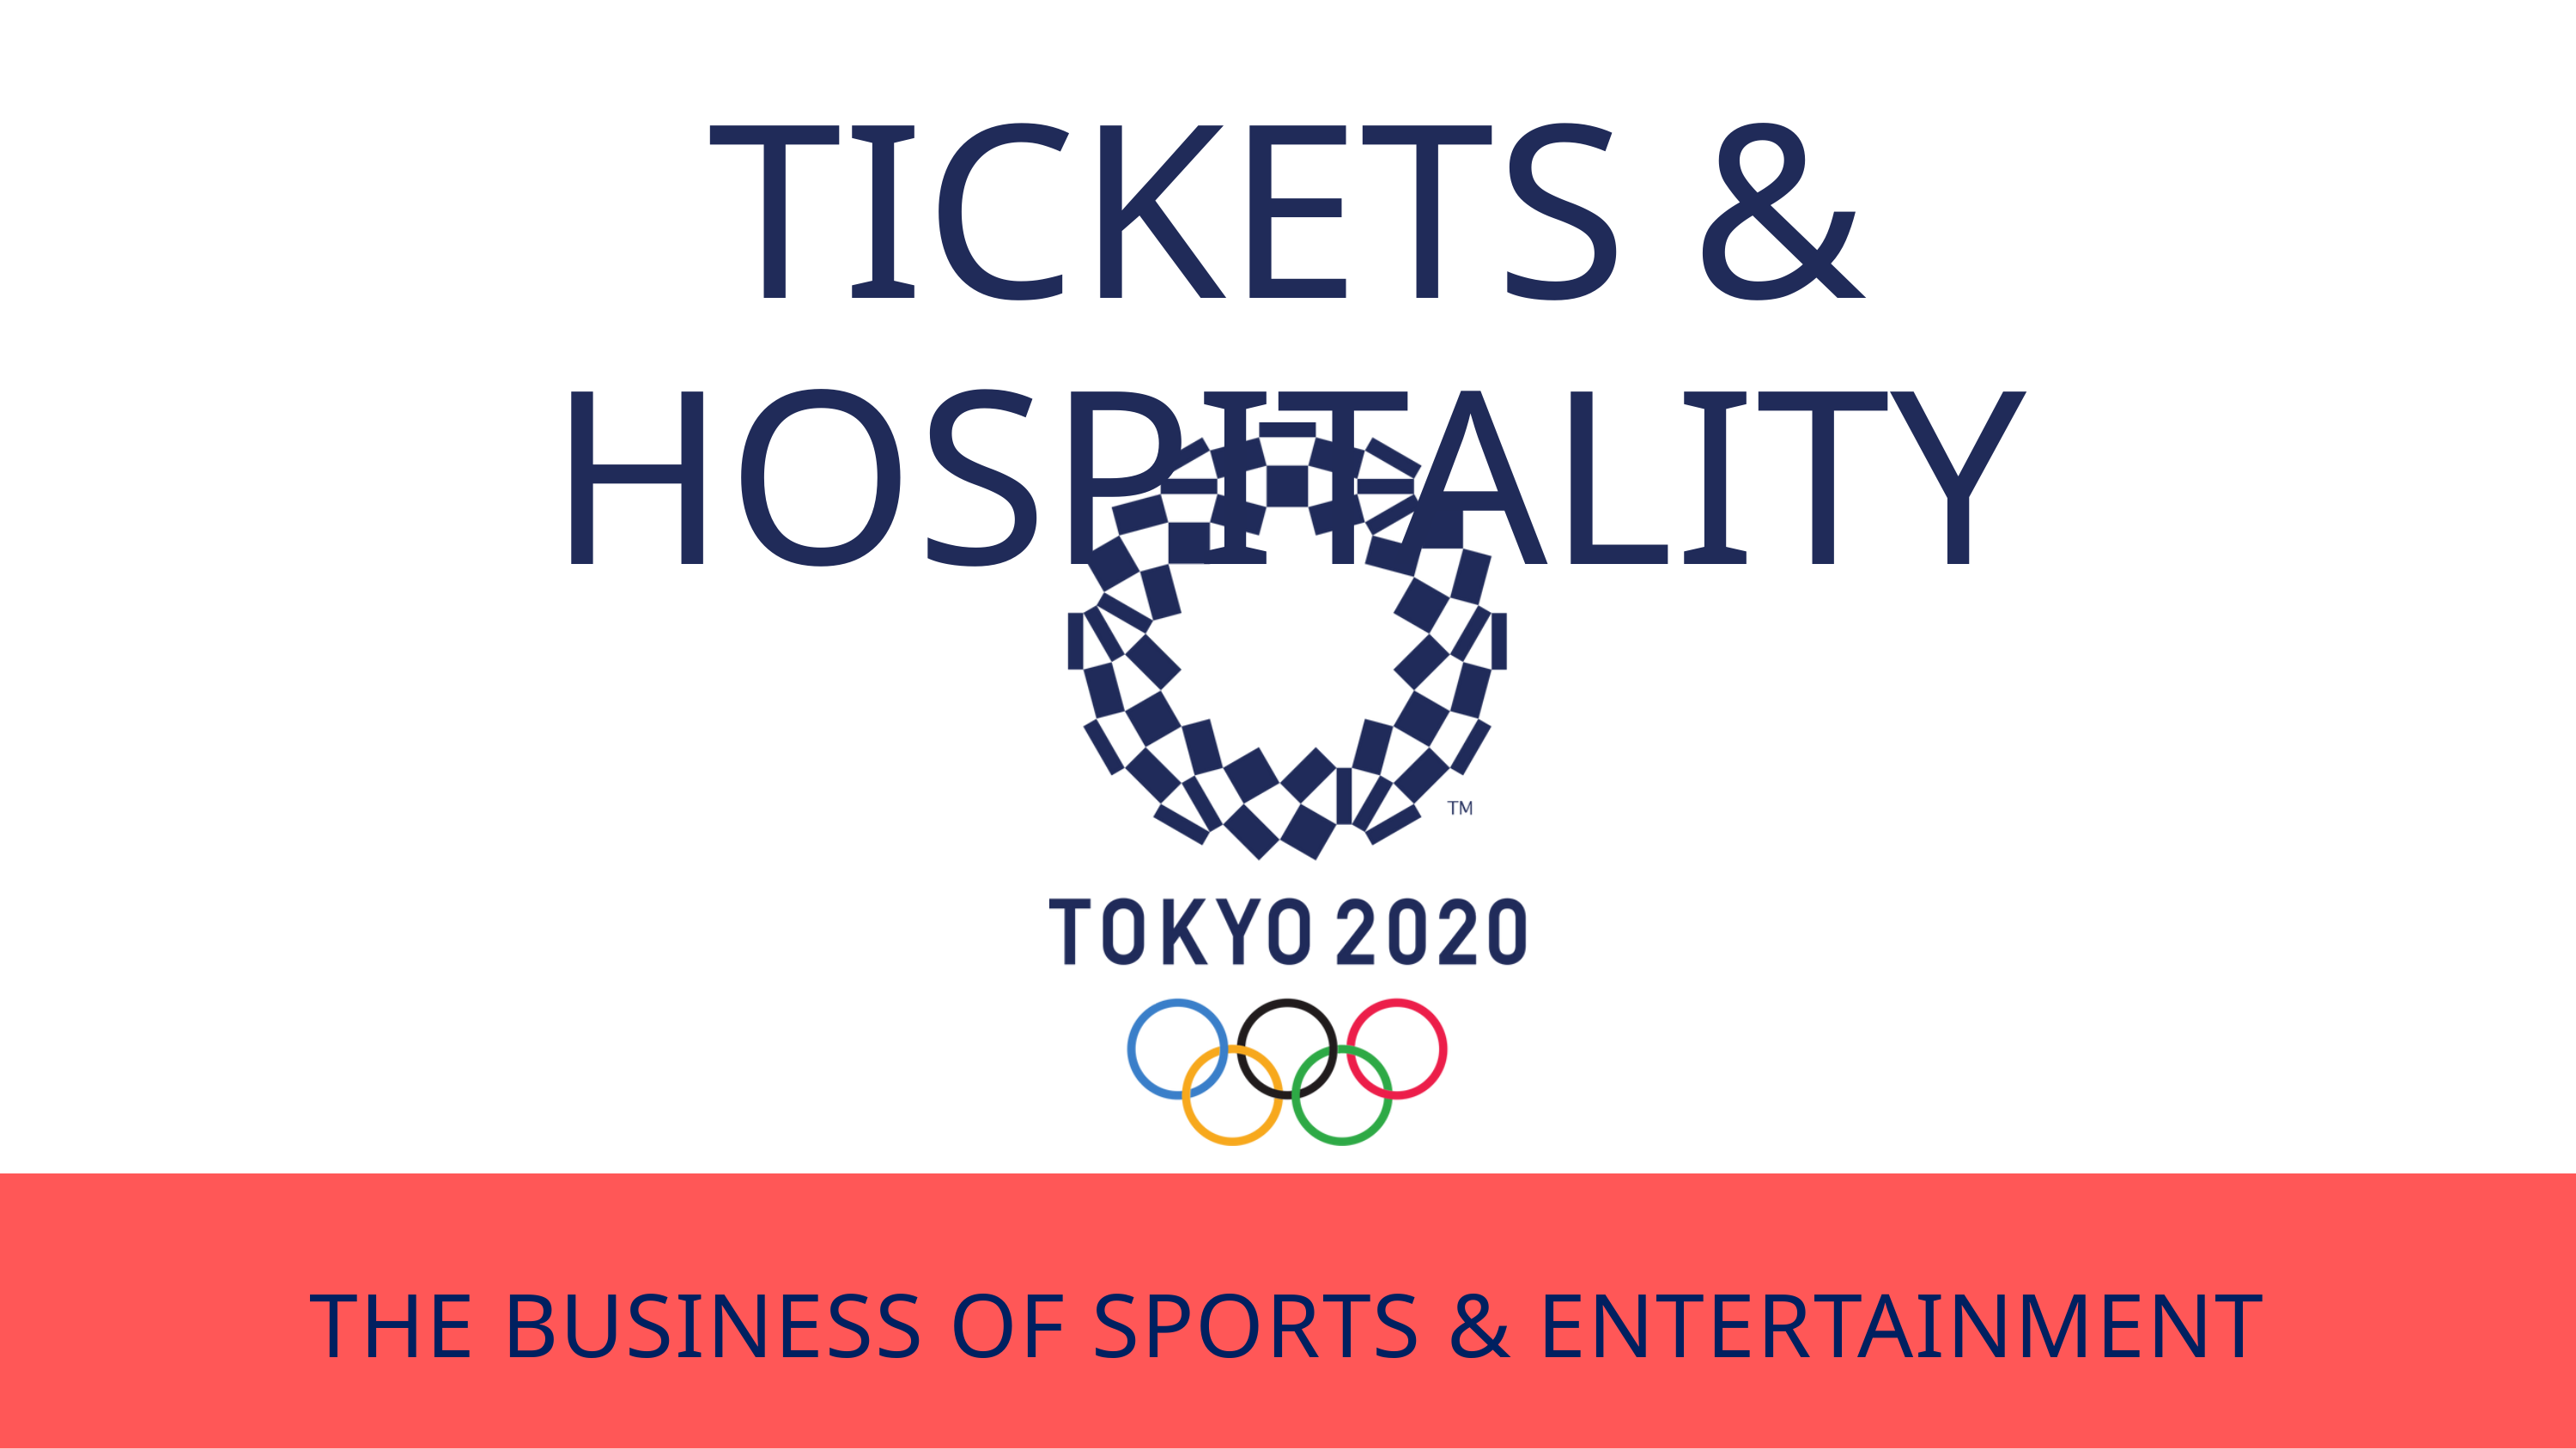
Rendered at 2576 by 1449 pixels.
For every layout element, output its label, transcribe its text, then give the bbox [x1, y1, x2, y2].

picture [1049, 422, 1527, 1146]
text_box THE BUSINESS OF SPORTS & ENTERTAINMENT [130, 1252, 2446, 1375]
text_box [0, 1173, 2576, 1449]
text_box TICKETS & HOSPITALITY [196, 81, 2380, 613]
